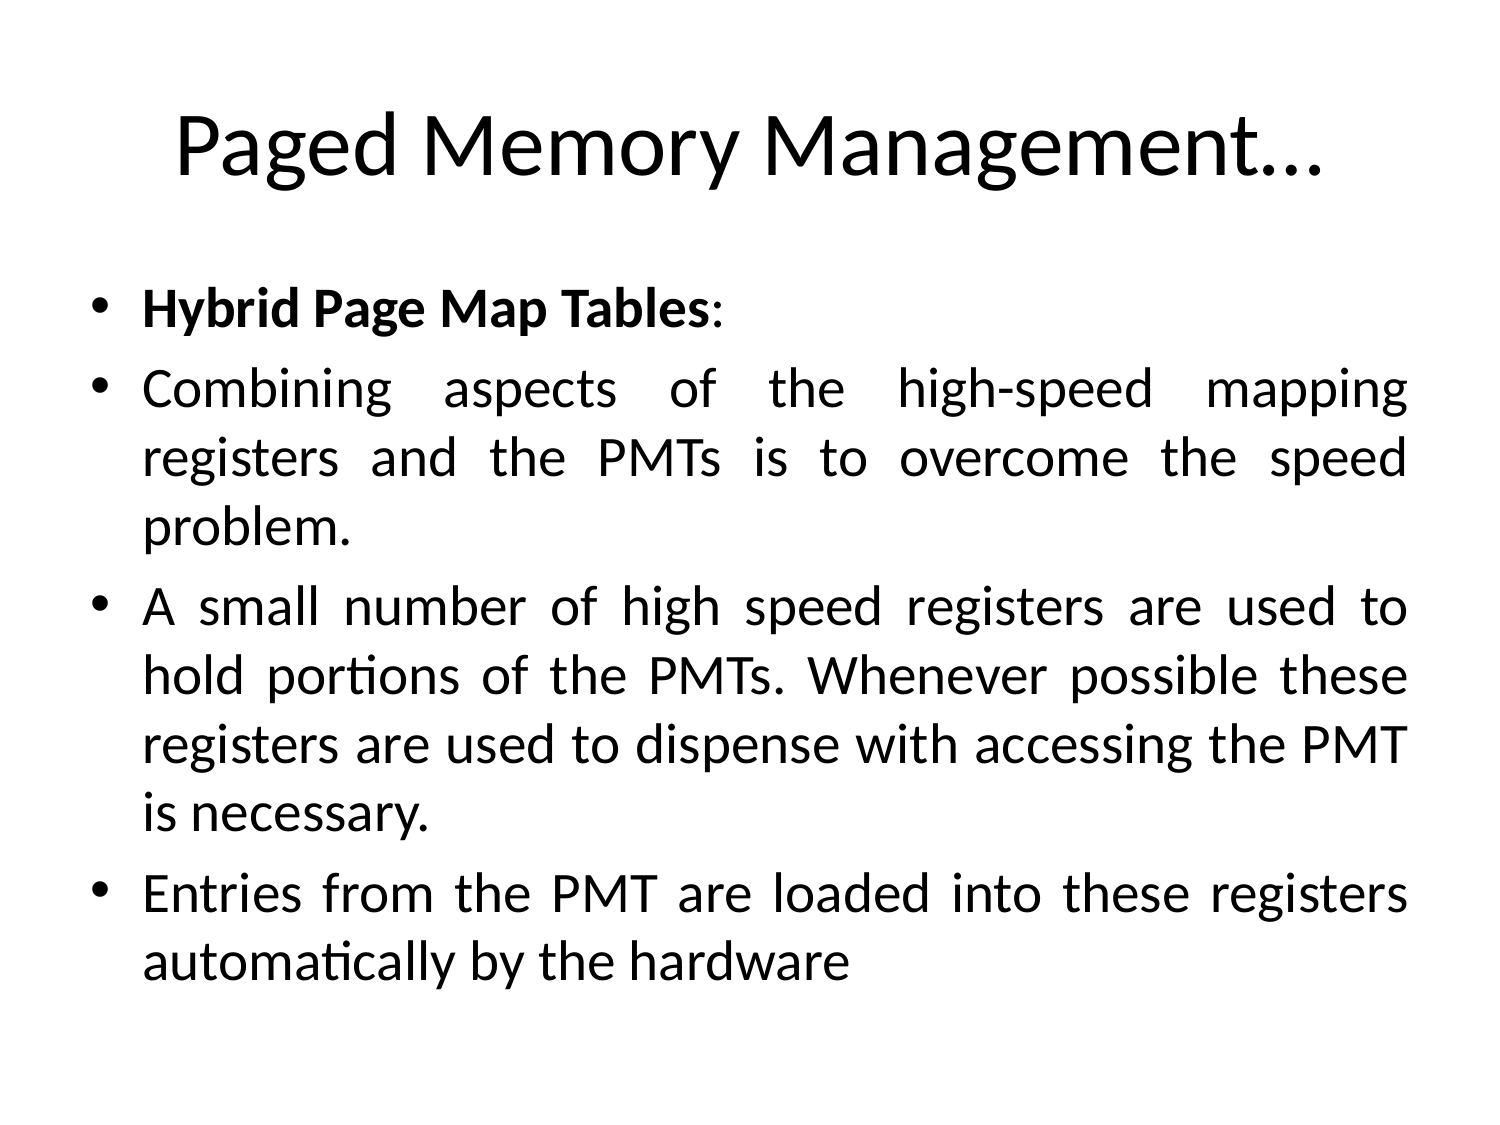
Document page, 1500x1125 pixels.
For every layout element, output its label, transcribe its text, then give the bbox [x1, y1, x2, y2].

list Hybrid Page Map Tables: Combining aspects of the high-speed mapping registers and the PMTs is to overcome the speed problem. A small number of high speed registers are used to hold portions of the PMTs. Whenever possible these registers are used to dispense with accessing the PMT is necessary. Entries from the PMT are loaded into these registers automatically by the hardware [75, 262, 1425, 1005]
title Paged Memory Management… [75, 45, 1425, 233]
